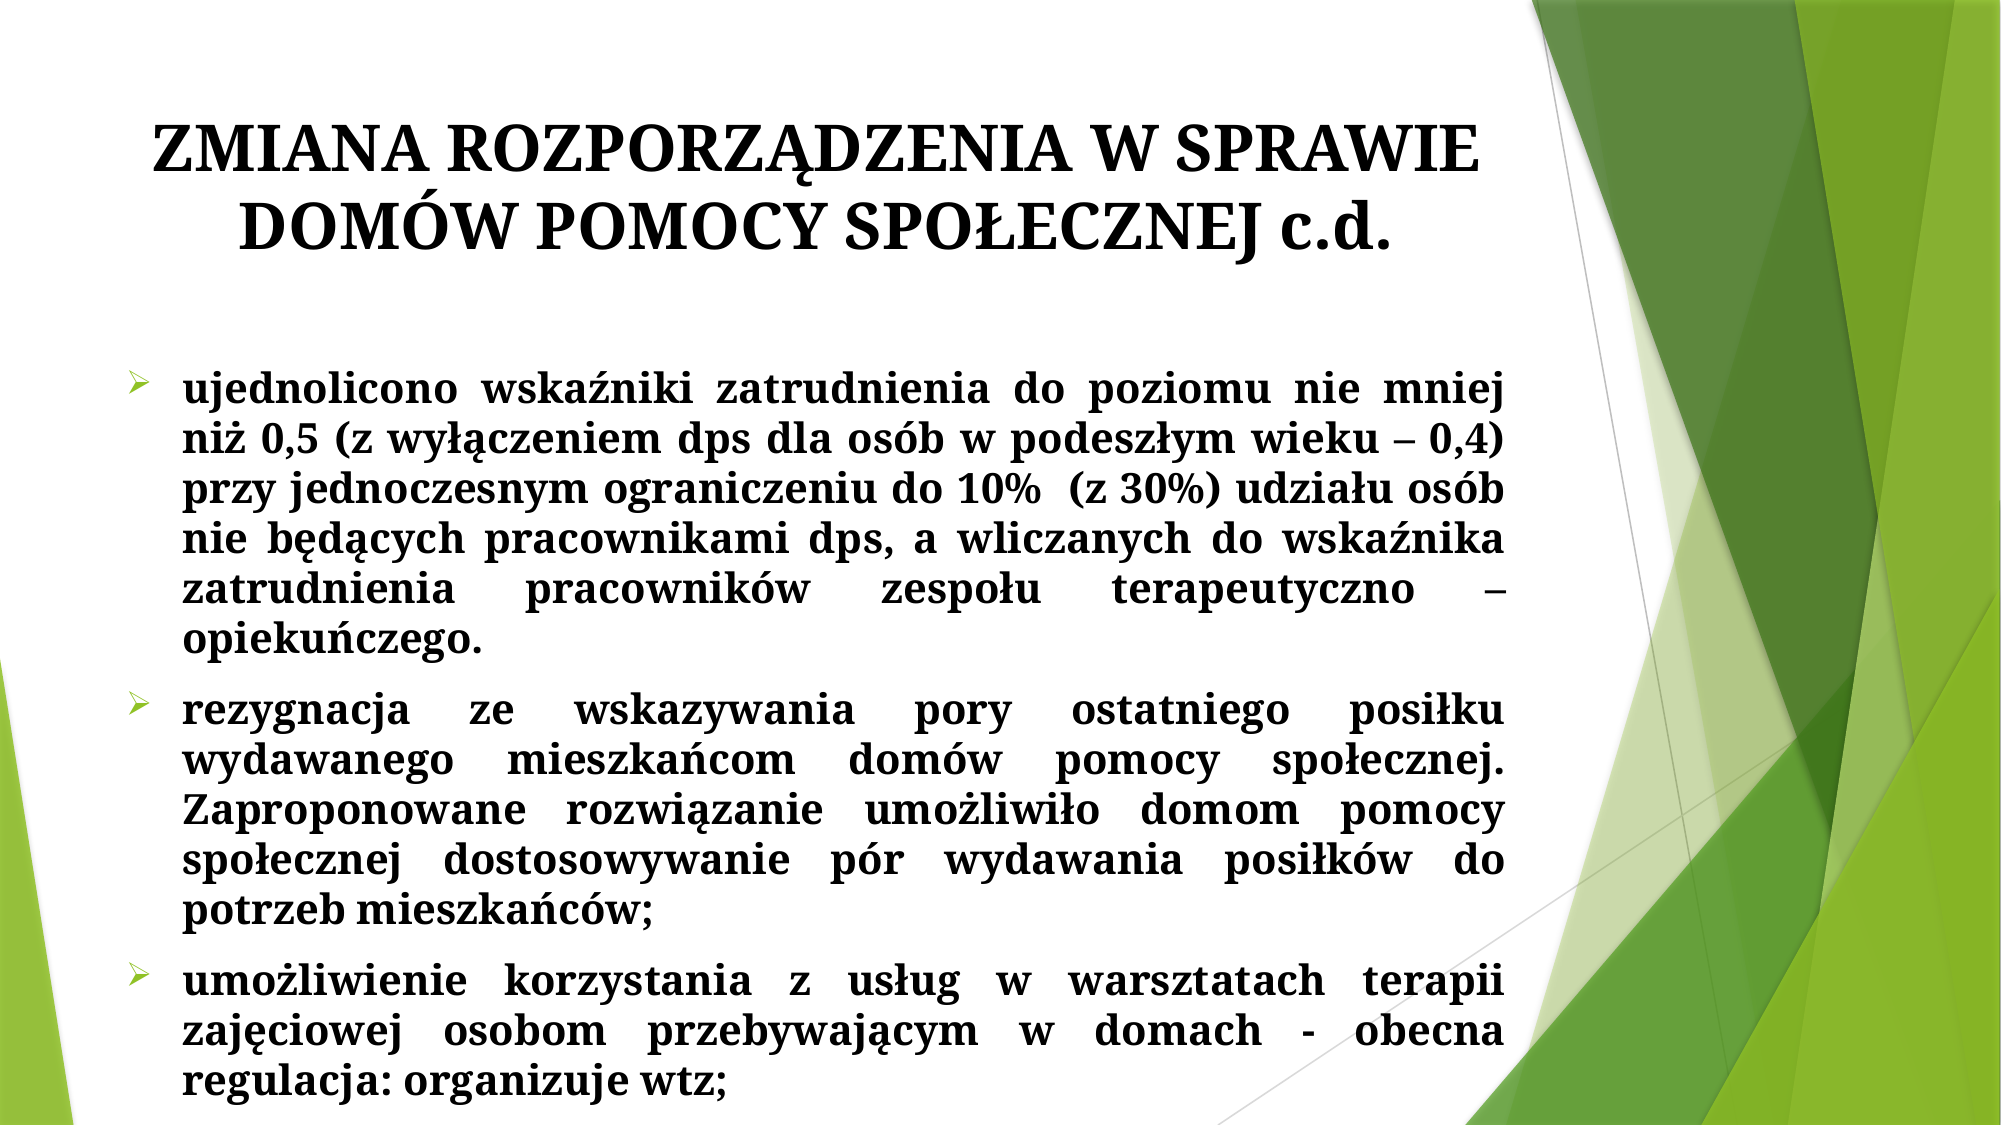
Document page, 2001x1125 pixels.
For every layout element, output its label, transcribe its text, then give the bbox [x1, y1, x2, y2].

list ujednolicono wskaźniki zatrudnienia do poziomu nie mniej niż 0,5 (z wyłączeniem dps dla osób w podeszłym wieku – 0,4) przy jednoczesnym ograniczeniu do 10% (z 30%) udziału osób nie będących pracownikami dps, a wliczanych do wskaźnika zatrudnienia pracowników zespołu terapeutyczno – opiekuńczego. rezygnacja ze wskazywania pory ostatniego posiłku wydawanego mieszkańcom domów pomocy społecznej. Zaproponowane rozwiązanie umożliwiło domom pomocy społecznej dostosowywanie pór wydawania posiłków do potrzeb mieszkańców; umożliwienie korzystania z usług w warsztatach terapii zajęciowej osobom przebywającym w domach - obecna regulacja: organizuje wtz; [111, 354, 1522, 992]
title ZMIANA ROZPORZĄDZENIA W SPRAWIE DOMÓW POMOCY SPOŁECZNEJ c.d. [111, 99, 1522, 317]
